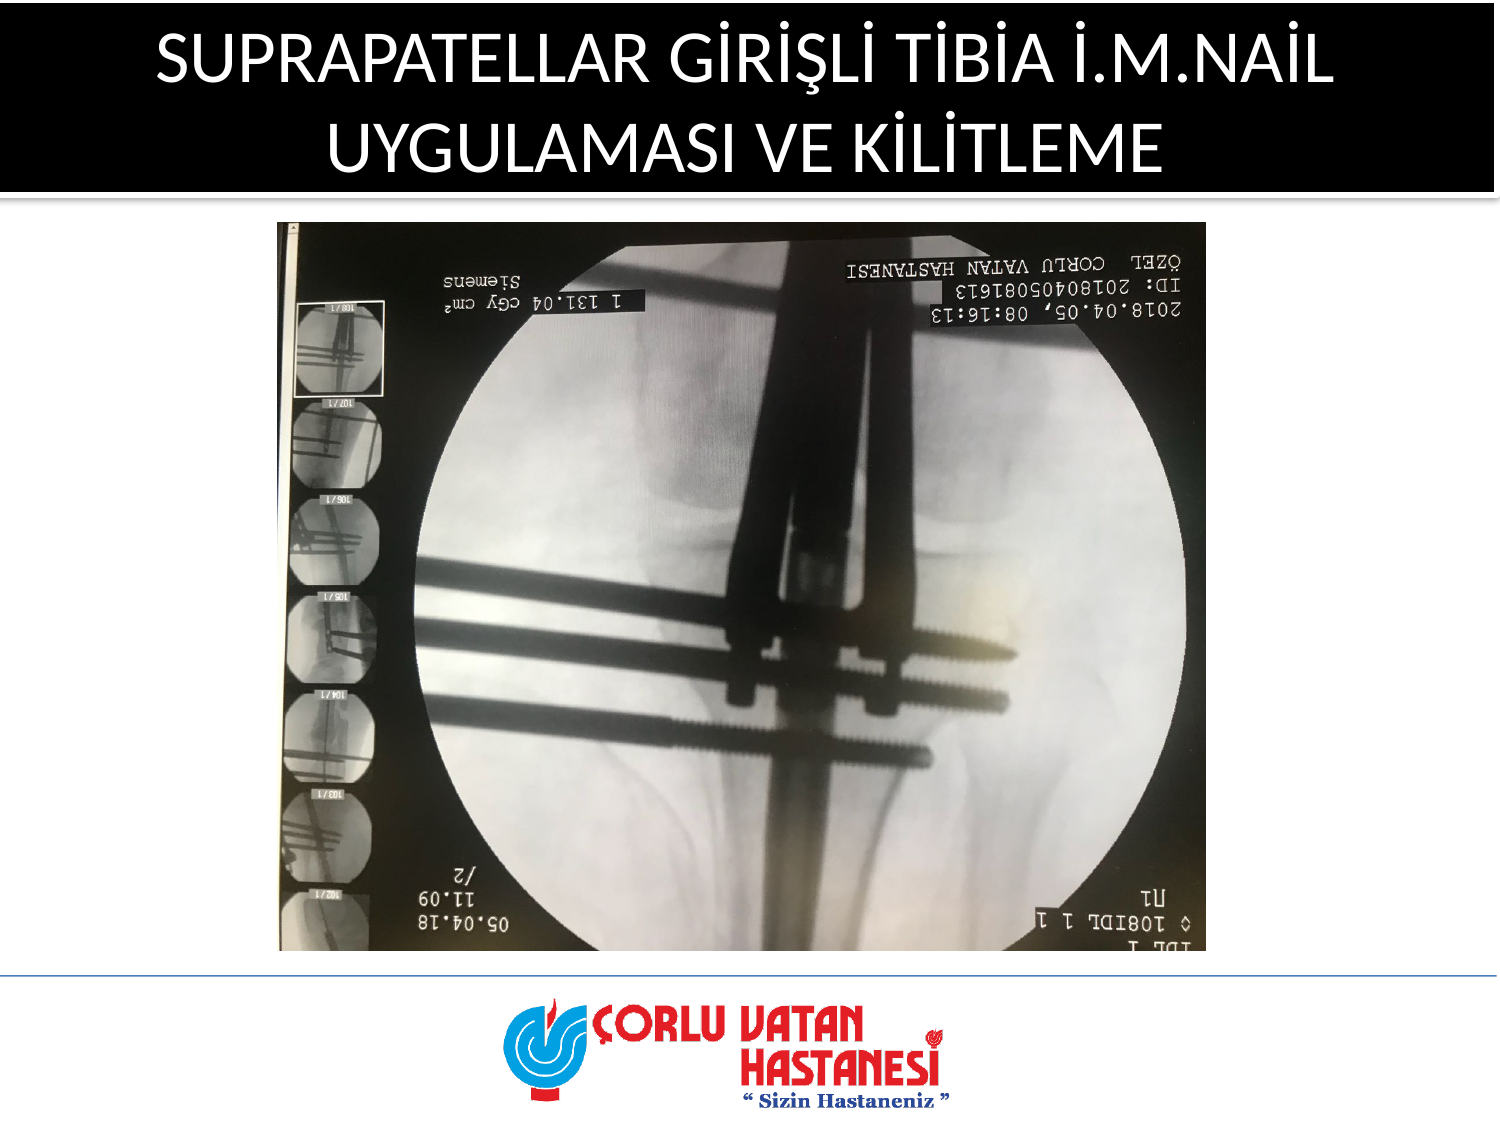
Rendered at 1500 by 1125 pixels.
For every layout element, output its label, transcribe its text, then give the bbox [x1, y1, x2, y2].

picture [477, 981, 977, 1118]
text_box SUPRAPATELLAR GİRİŞLİ TİBİA İ.M.NAİL UYGULAMASI VE KİLİTLEME [0, 0, 1500, 198]
picture [277, 222, 1206, 951]
